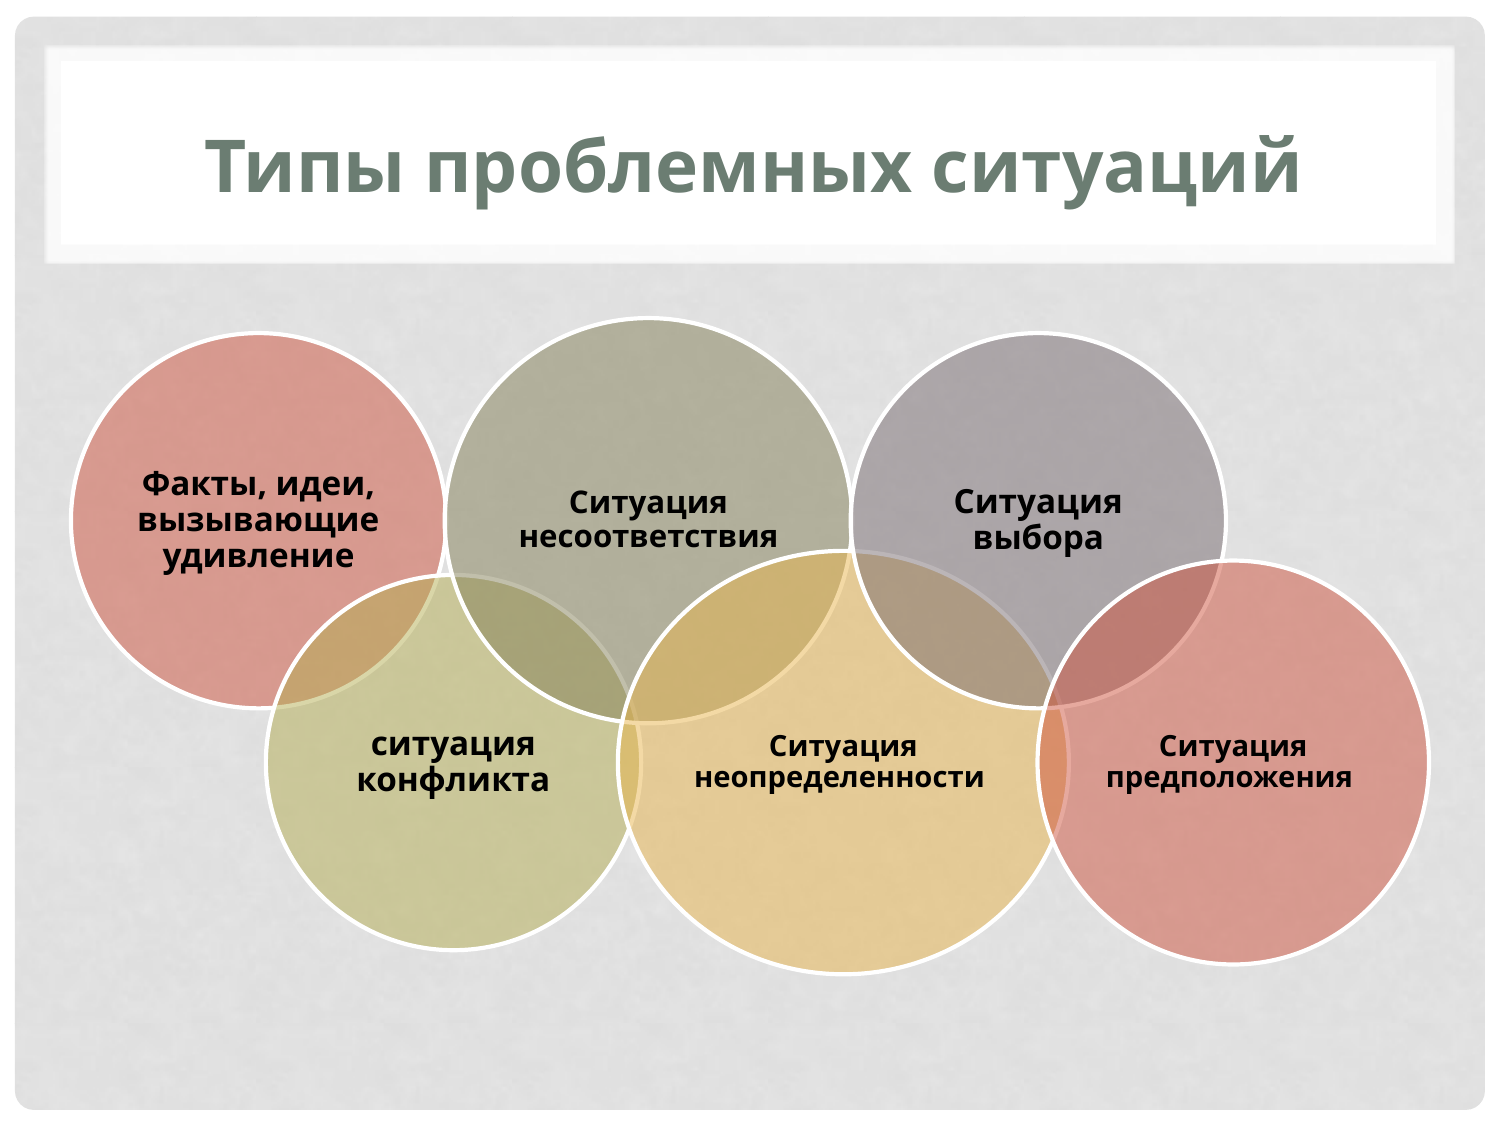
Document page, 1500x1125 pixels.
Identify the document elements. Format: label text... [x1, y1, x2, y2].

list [74, 287, 1426, 1006]
title Типы проблемных ситуаций [76, 78, 1432, 249]
